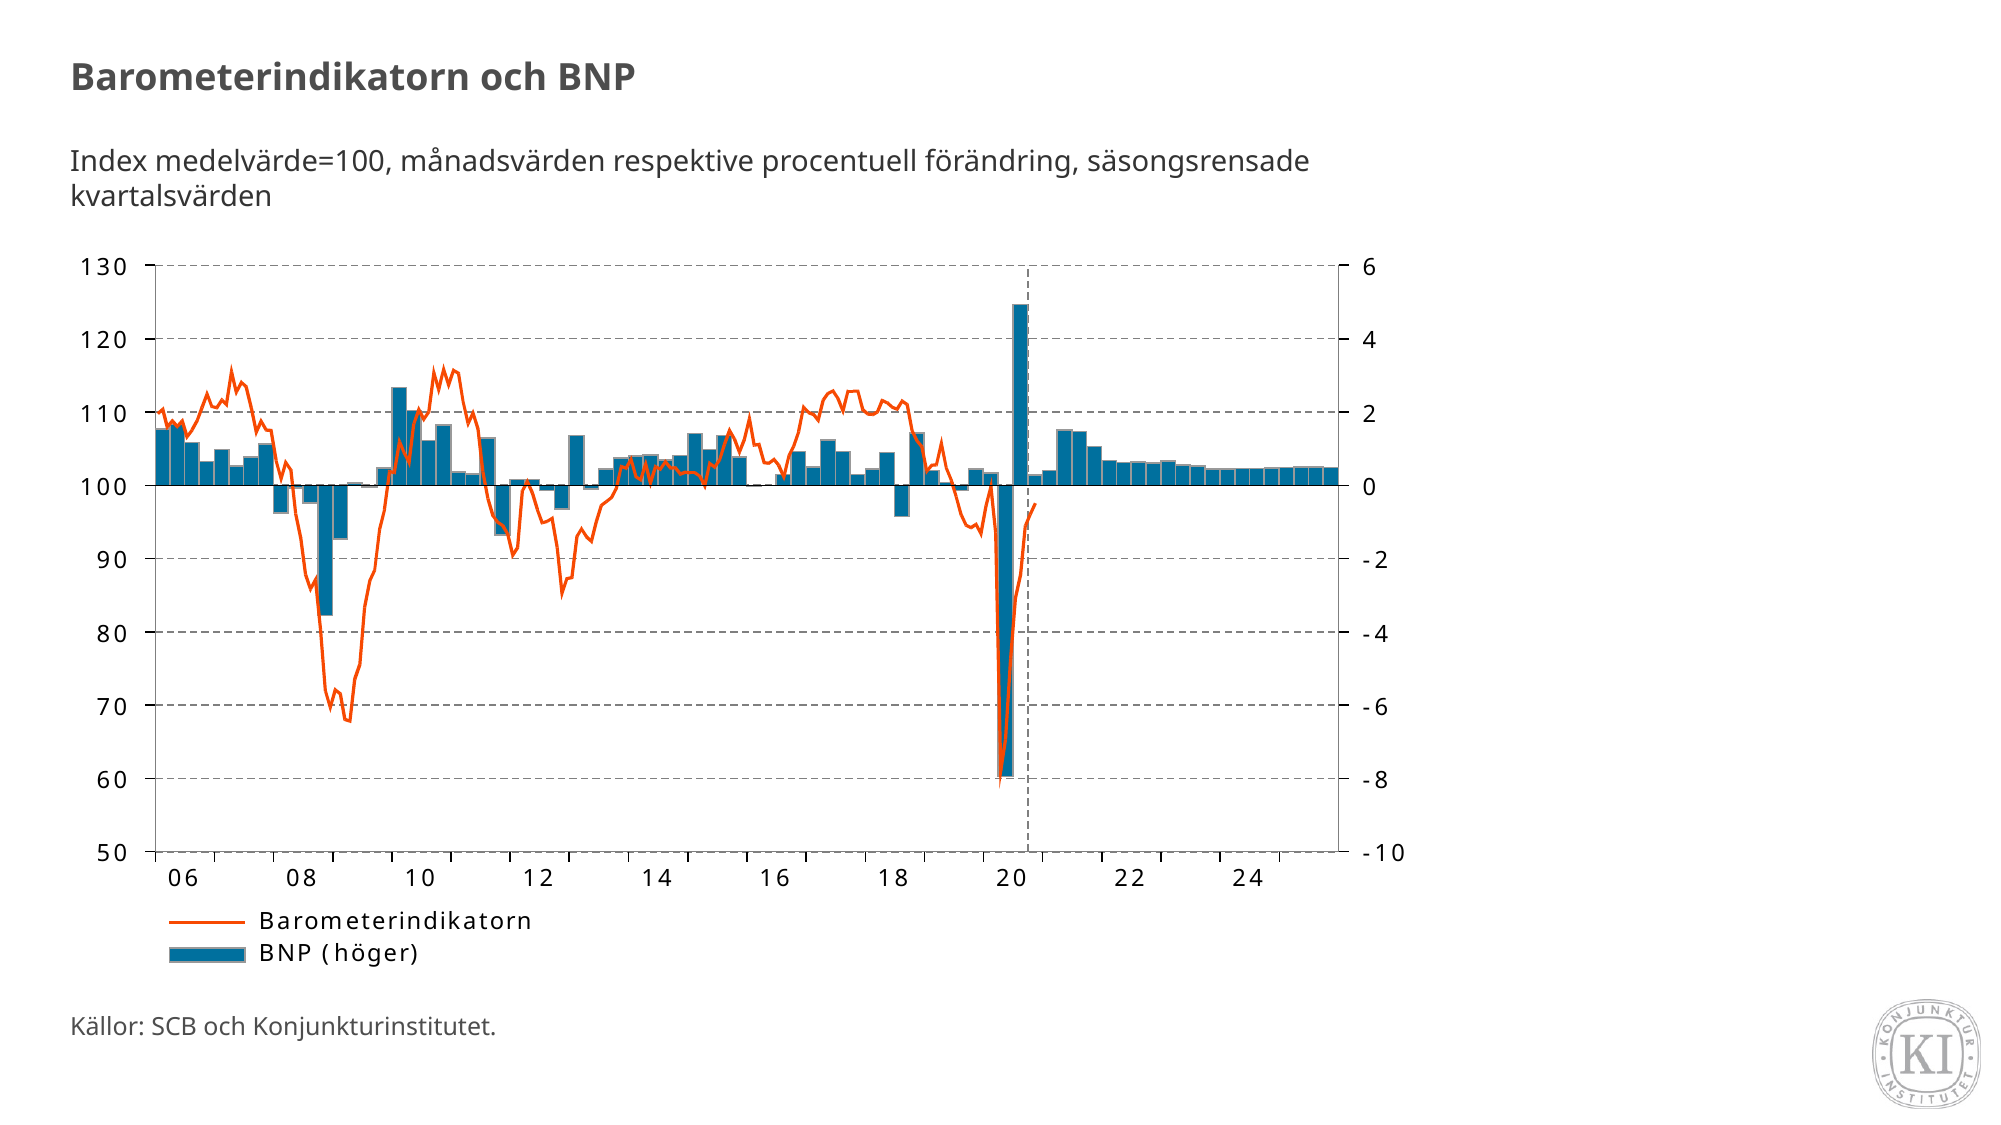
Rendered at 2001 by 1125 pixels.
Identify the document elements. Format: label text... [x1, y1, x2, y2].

title Barometerindikatorn och BNP [55, 45, 1476, 128]
subtitle Källor: SCB och Konjunkturinstitutet. [55, 1003, 1476, 1106]
list Index medelvärde=100, månadsvärden respektive procentuell förändring, säsongsrensade kvartalsvärden [55, 137, 1476, 220]
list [30, 228, 1453, 995]
picture [1872, 999, 1981, 1109]
